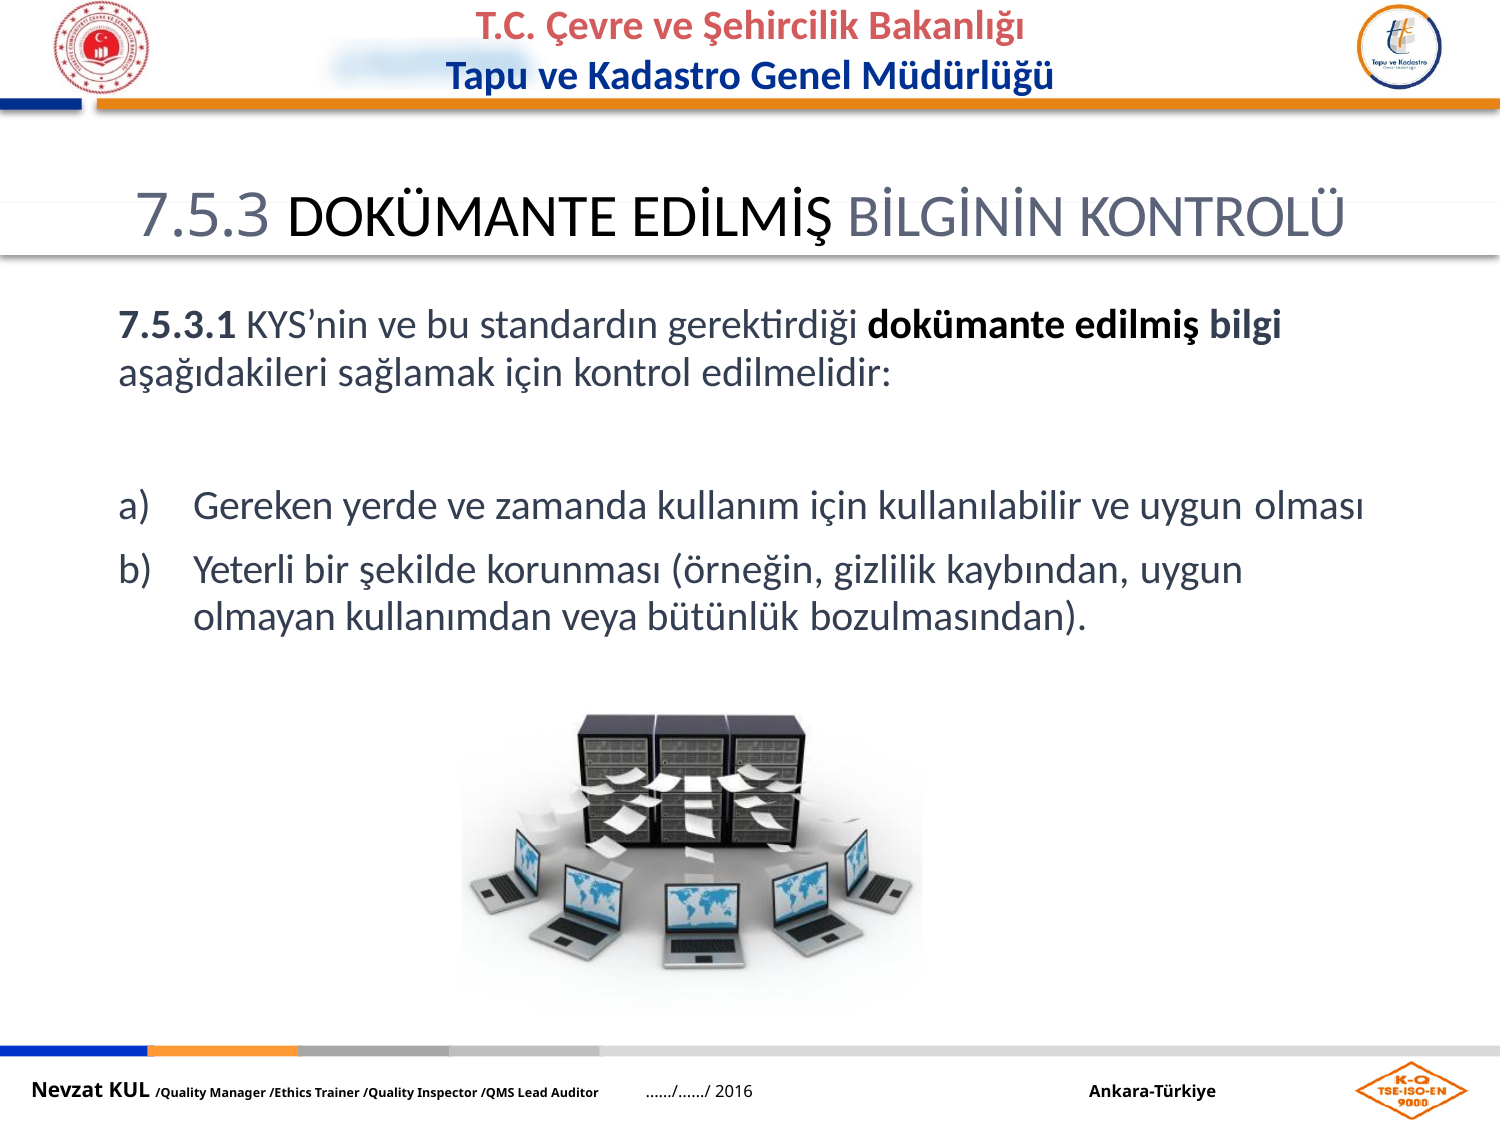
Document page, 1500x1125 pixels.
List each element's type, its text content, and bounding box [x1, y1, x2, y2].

text_box [461, 667, 923, 1014]
picture [1354, 1061, 1470, 1120]
picture [52, 0, 150, 95]
title 7.5.3 DOKÜMANTE EDİLMİŞ BİLGİNİN KONTROLÜ [133, 176, 1367, 299]
text_box 7.5.3.1 KYS’nin ve bu standardın gerektirdiği dokümante edilmiş bilgi aşağıdakileri sağlamak için kontrol edilmelidir: Gereken yerde ve zamanda kullanım için kullanılabilir ve uygun olması Yeterli bir şekilde korunması (örneğin, gizlilik kaybından, uygun olmayan kullanımdan veya bütünlük bozulmasından). [115, 299, 1373, 639]
picture [1350, 0, 1448, 96]
